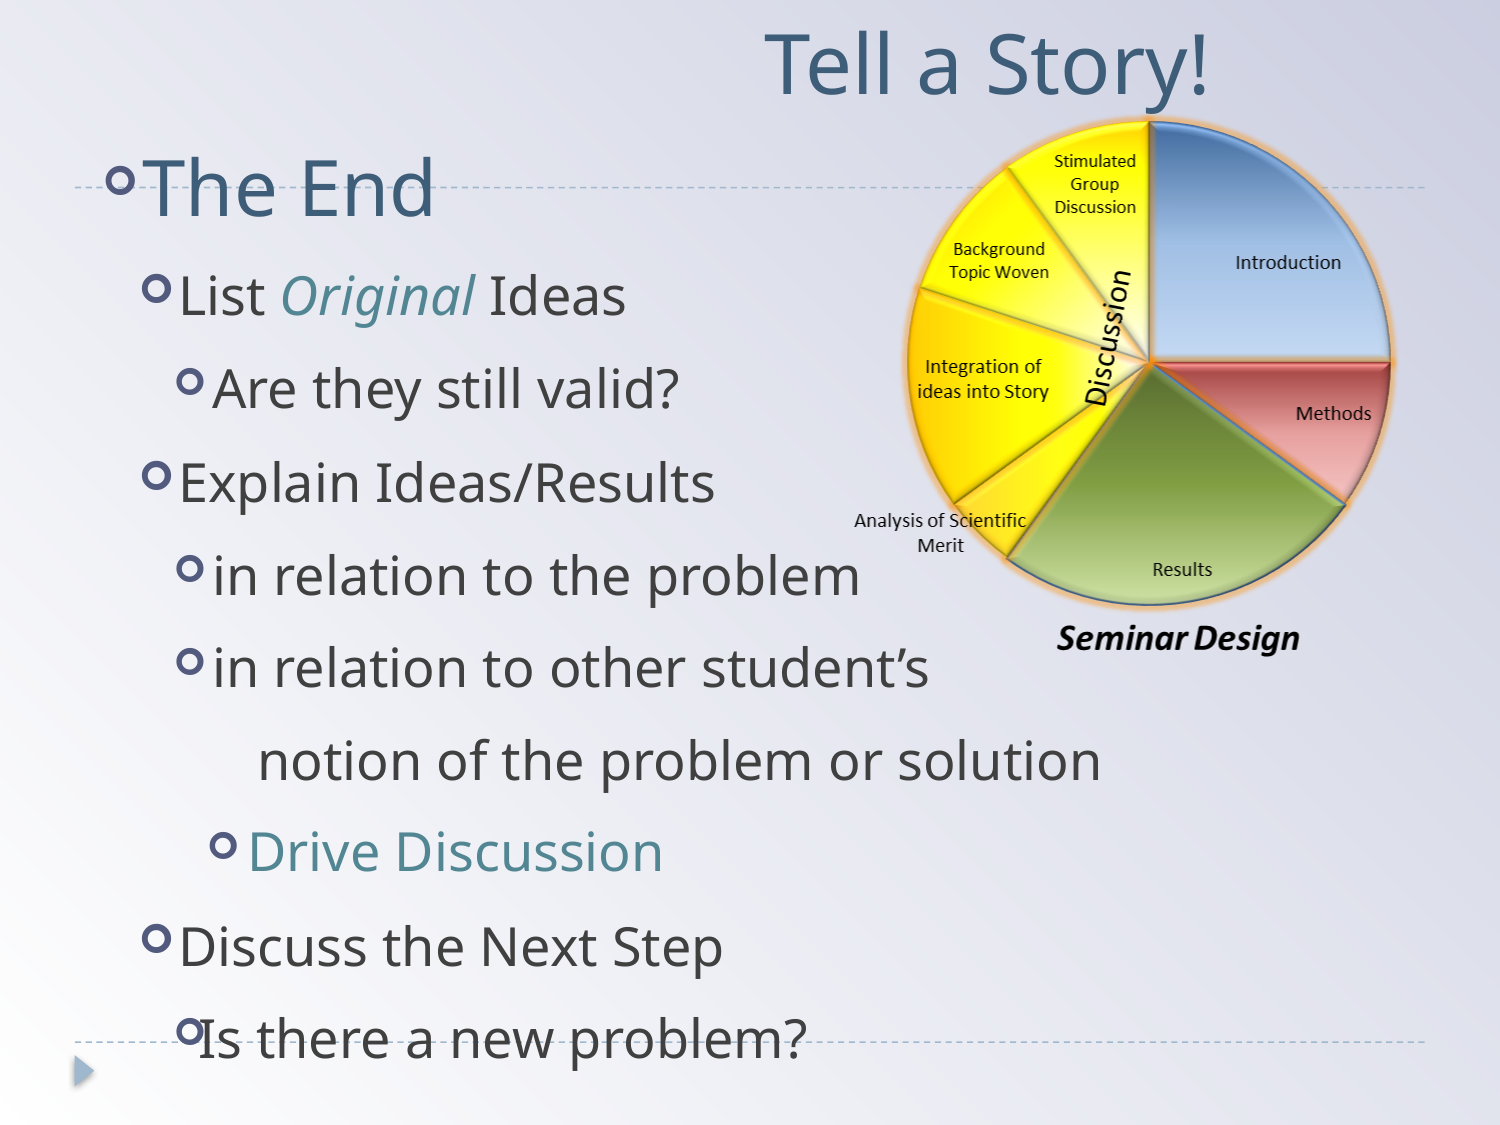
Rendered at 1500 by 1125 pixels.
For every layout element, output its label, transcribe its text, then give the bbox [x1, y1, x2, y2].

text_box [562, 0, 1500, 674]
list The End List Original Ideas Are they still valid? Explain Ideas/Results in relation to the problem in relation to other student’s notion of the problem or solution Drive Discussion Discuss the Next Step Is there a new problem? [87, 99, 1391, 1088]
